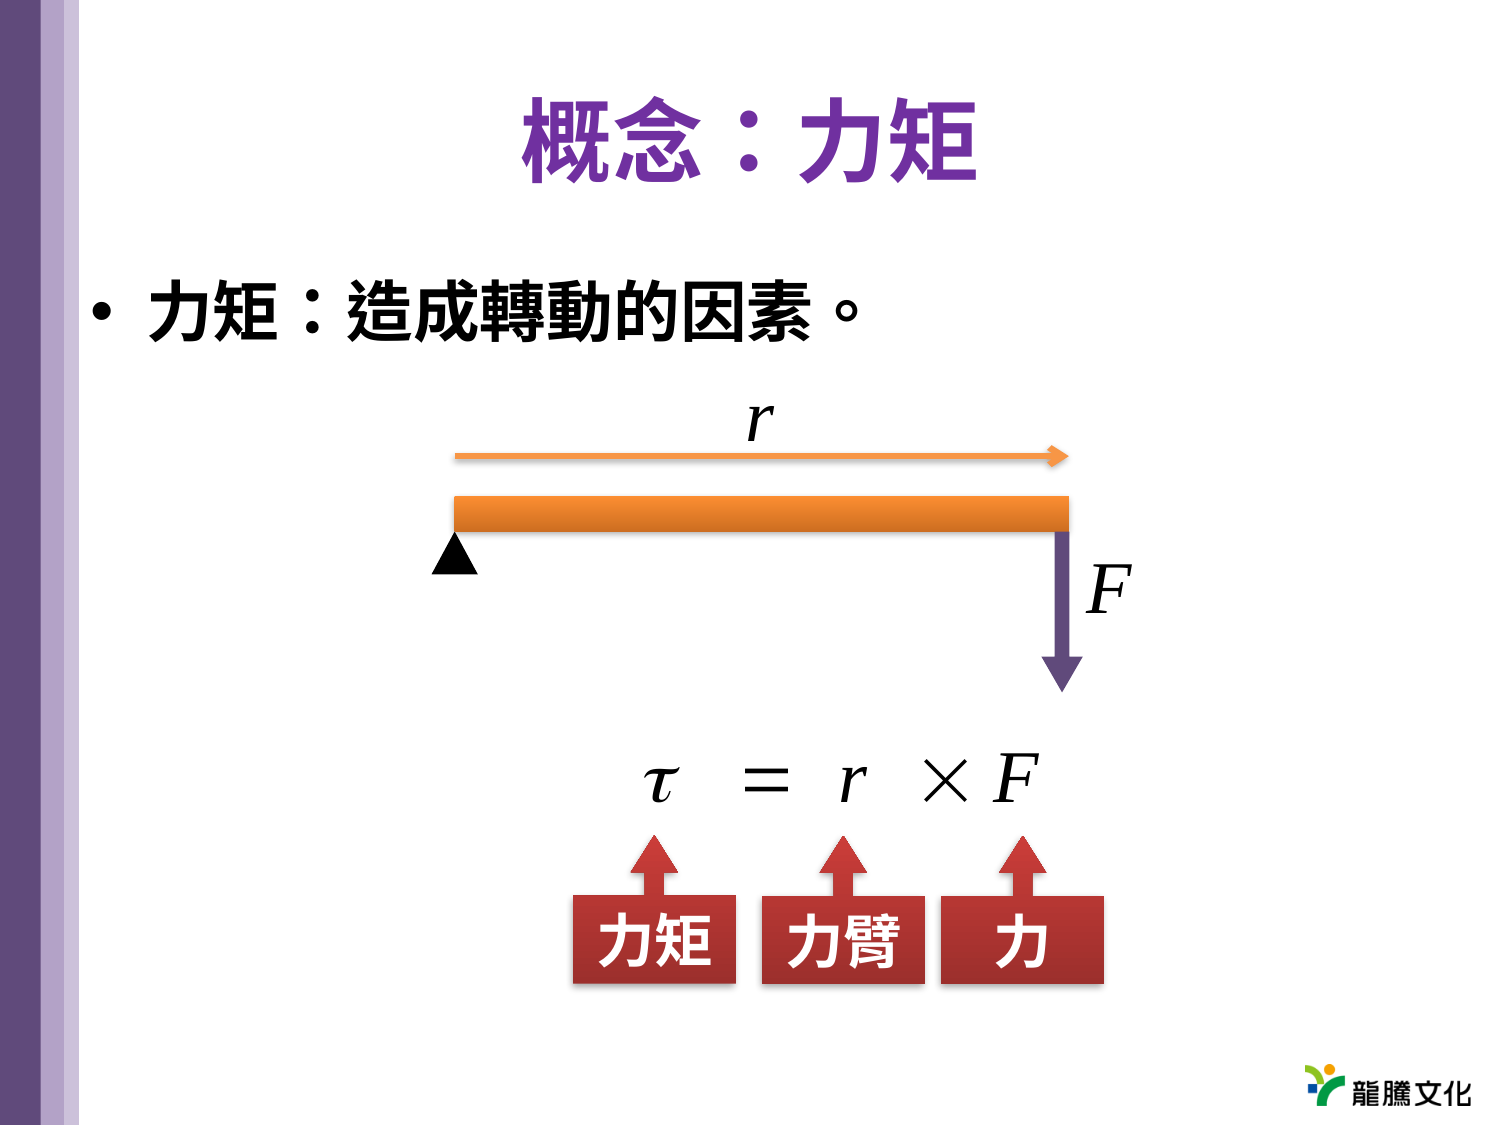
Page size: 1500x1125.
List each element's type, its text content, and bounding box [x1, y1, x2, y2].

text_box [1073, 525, 1154, 626]
text_box [454, 496, 1069, 532]
picture [1305, 1064, 1471, 1106]
list 力矩：造成轉動的因素。 [75, 262, 1425, 1005]
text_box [636, 715, 1077, 835]
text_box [733, 354, 790, 454]
text_box [429, 529, 480, 577]
text_box [1039, 529, 1085, 695]
text_box 力臂 [761, 842, 925, 985]
text_box 力 [941, 842, 1105, 985]
title 概念：力矩 [75, 45, 1425, 233]
text_box 力矩 [572, 842, 736, 984]
